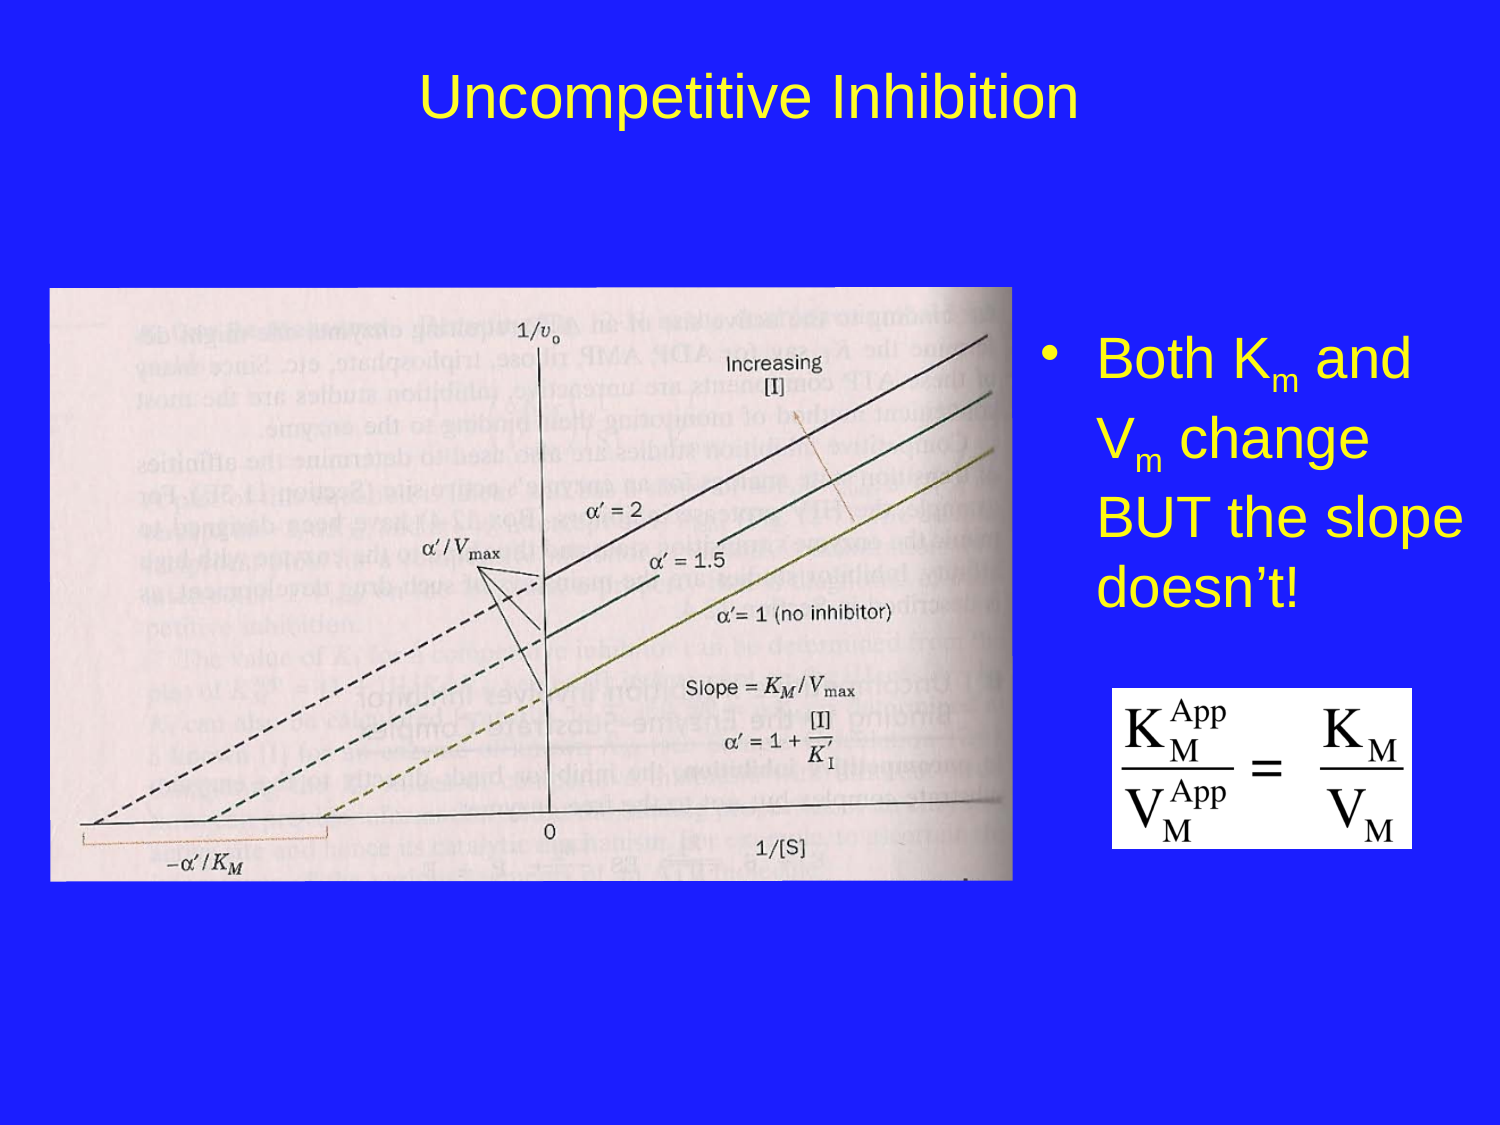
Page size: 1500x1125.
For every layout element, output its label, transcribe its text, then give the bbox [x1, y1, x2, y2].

title Uncompetitive Inhibition [112, 0, 1388, 188]
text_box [1112, 687, 1413, 850]
picture [49, 102, 1013, 1066]
list Both Km and Vm change BUT the slope doesn’t! [1025, 312, 1488, 750]
